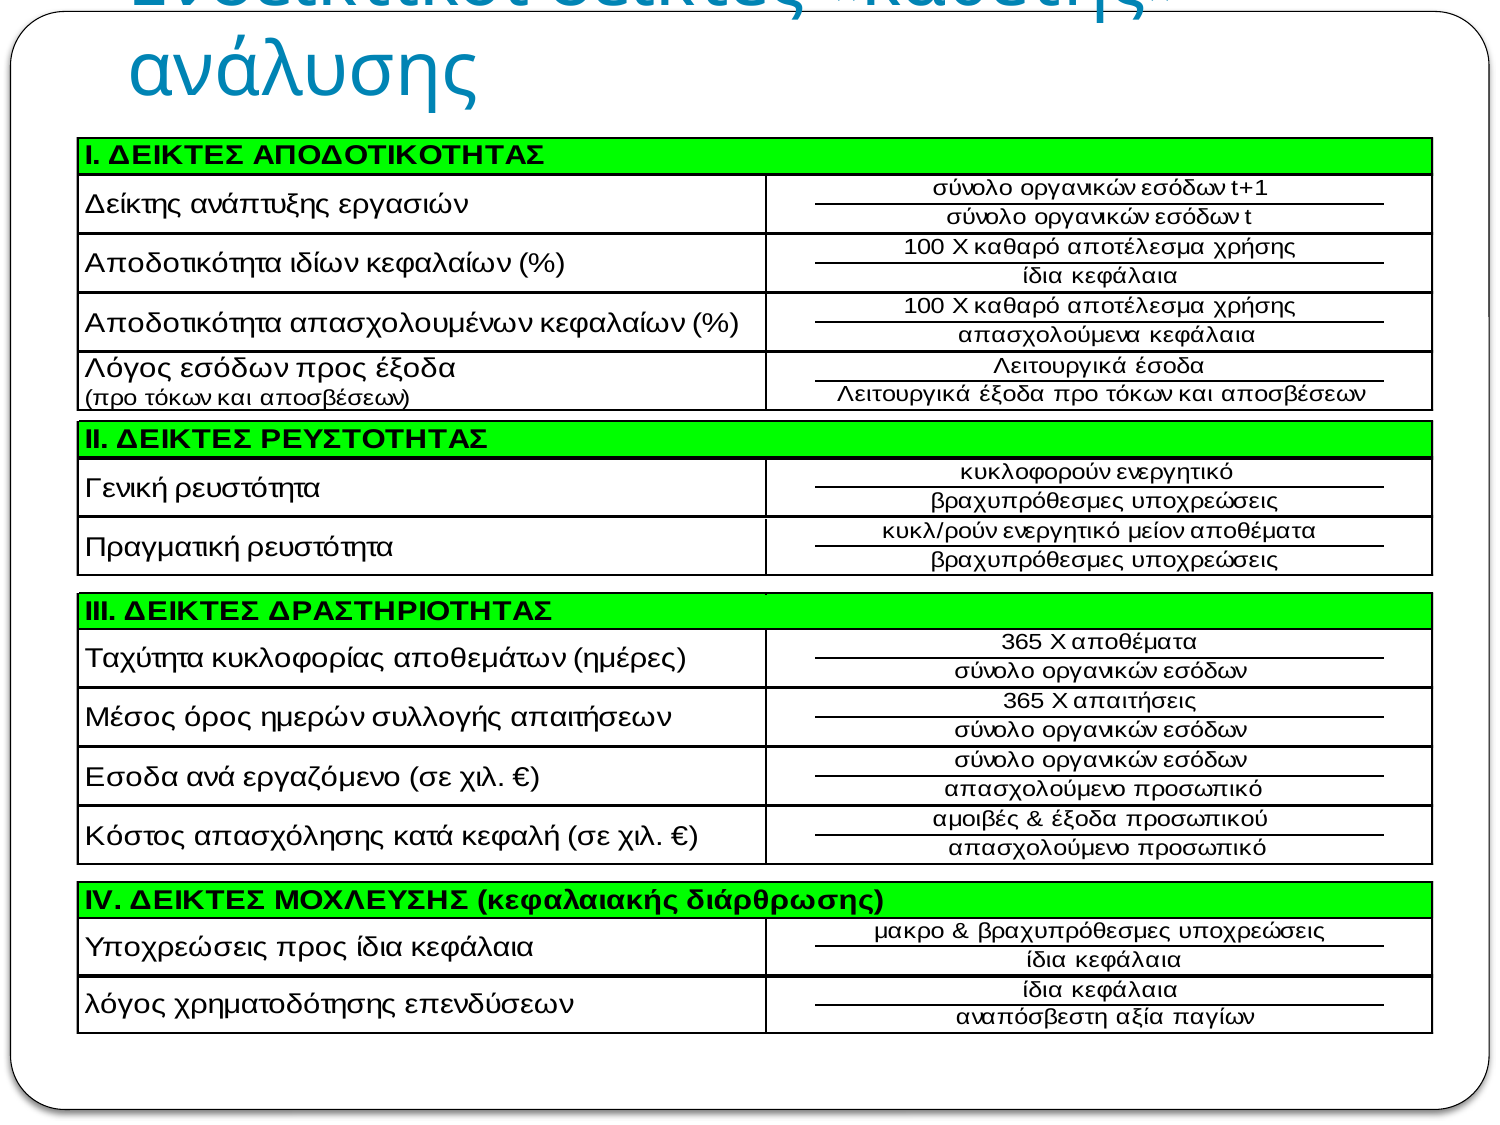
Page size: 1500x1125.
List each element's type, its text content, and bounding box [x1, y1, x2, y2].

title Ενδεικτικοί δείκτες «κάθετης» ανάλυσης [112, 25, 1388, 126]
picture [76, 881, 1436, 1036]
picture [76, 592, 1436, 867]
picture [76, 420, 1436, 578]
picture [76, 136, 1436, 413]
